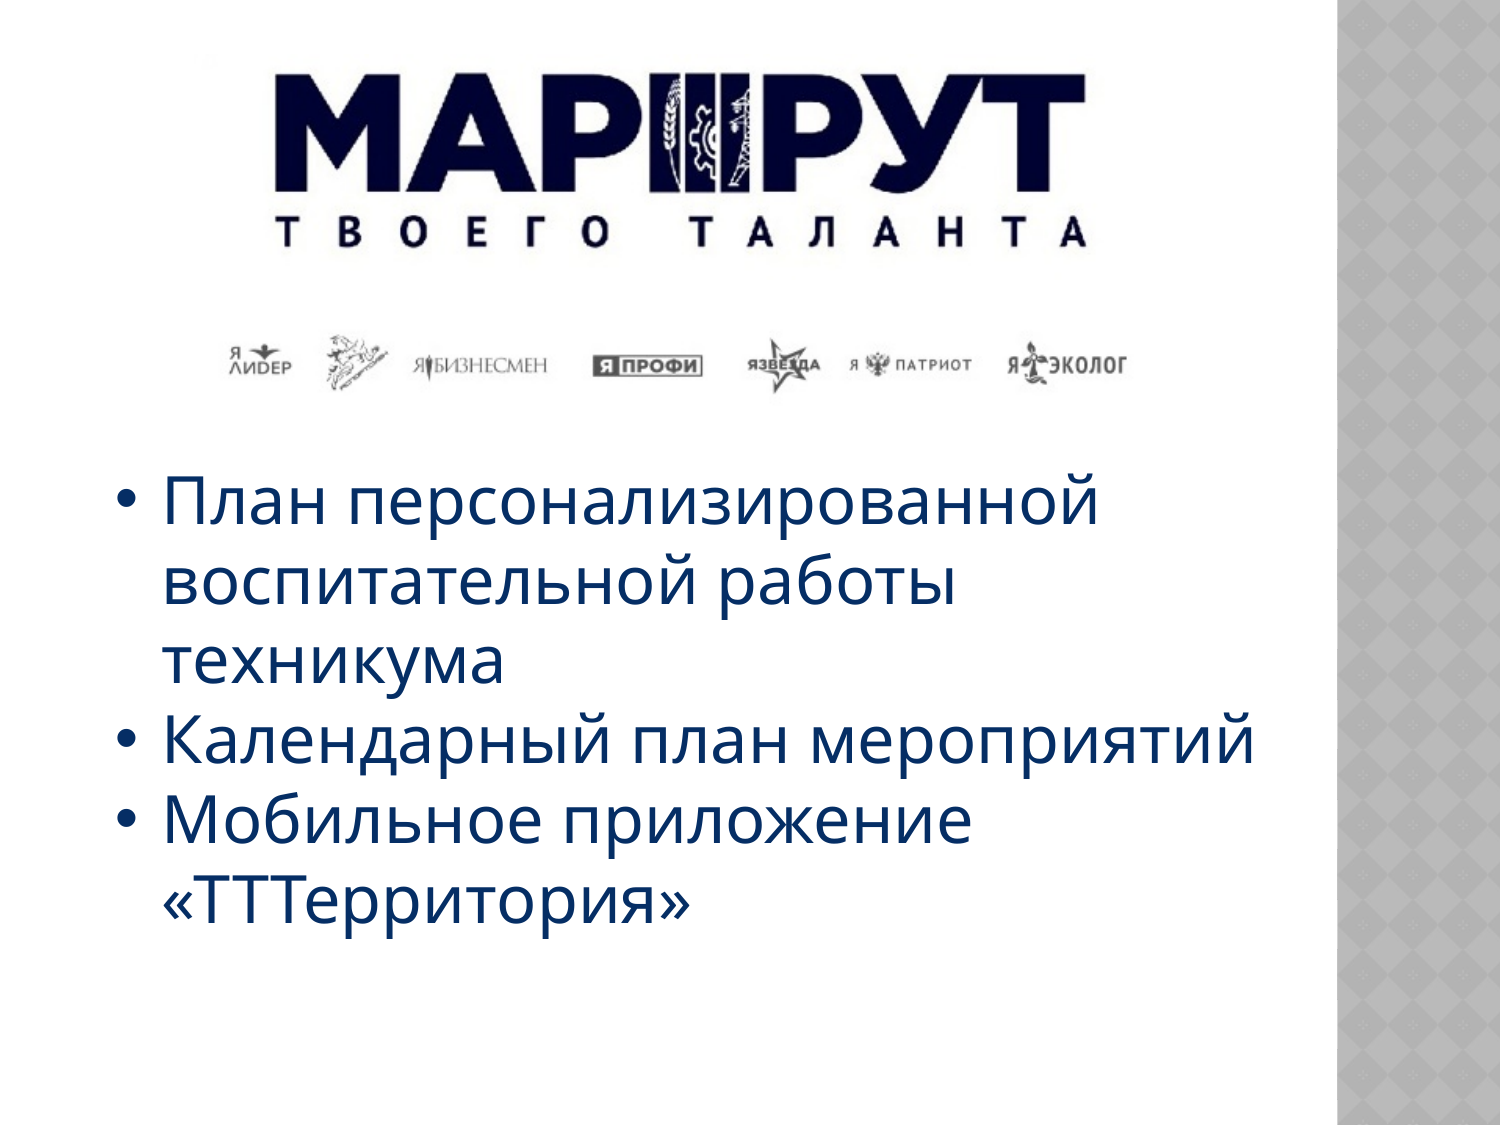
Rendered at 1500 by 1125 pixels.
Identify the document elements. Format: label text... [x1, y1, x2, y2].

picture [194, 54, 1166, 410]
text_box План персонализированной воспитательной работы техникума Календарный план мероприятий Мобильное приложение «ТТТерритория» [100, 450, 1306, 990]
